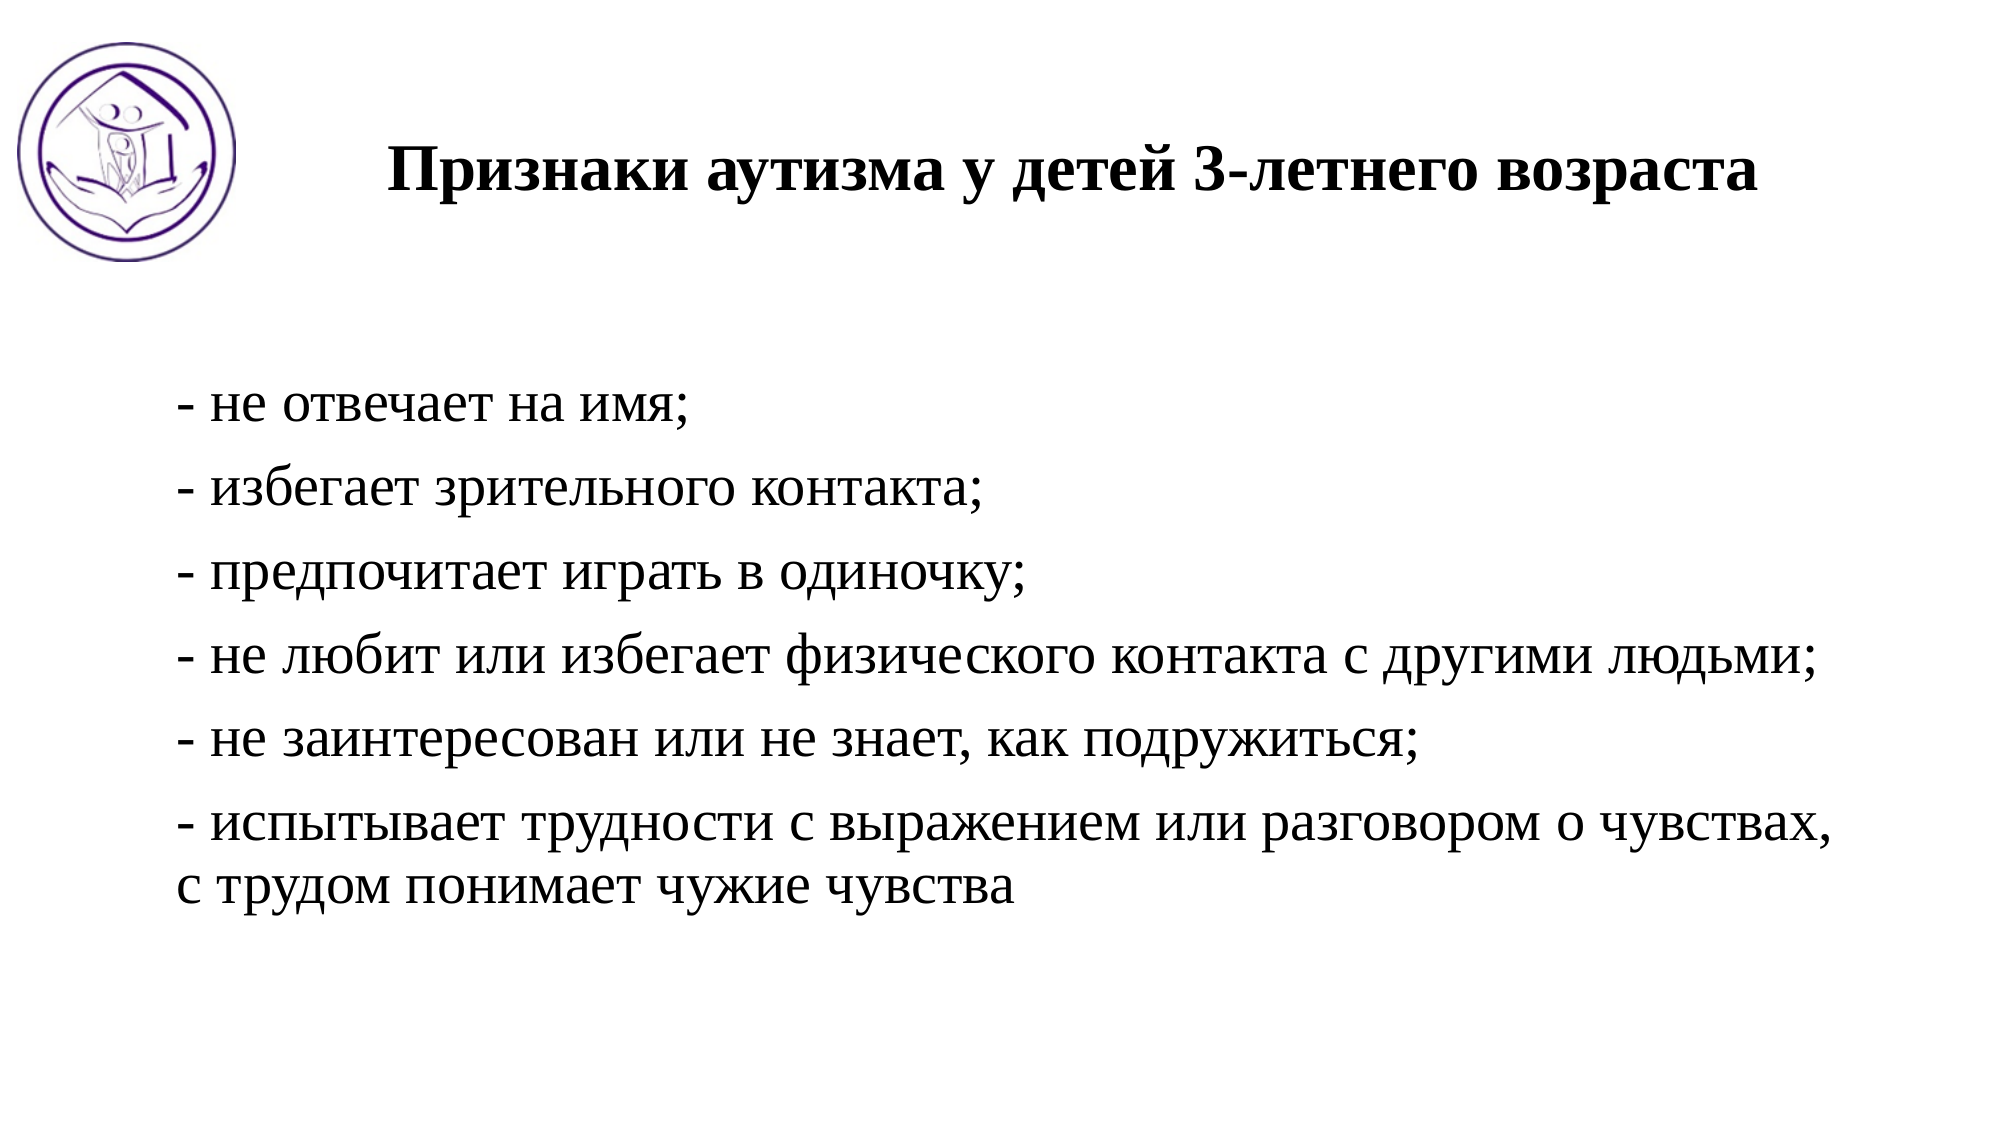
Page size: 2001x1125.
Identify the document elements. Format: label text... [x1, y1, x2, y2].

list - не отвечает на имя; - избегает зрительного контакта; - предпочитает играть в одиночку; - не любит или избегает физического контакта с другими людьми; - не заинтересован или не знает, как подружиться; - испытывает трудности с выражением или разговором о чувствах, с трудом понимает чужие чувства [161, 273, 1887, 1025]
title Признаки аутизма у детей 3-летнего возраста [137, 59, 1863, 278]
picture [17, 42, 236, 262]
